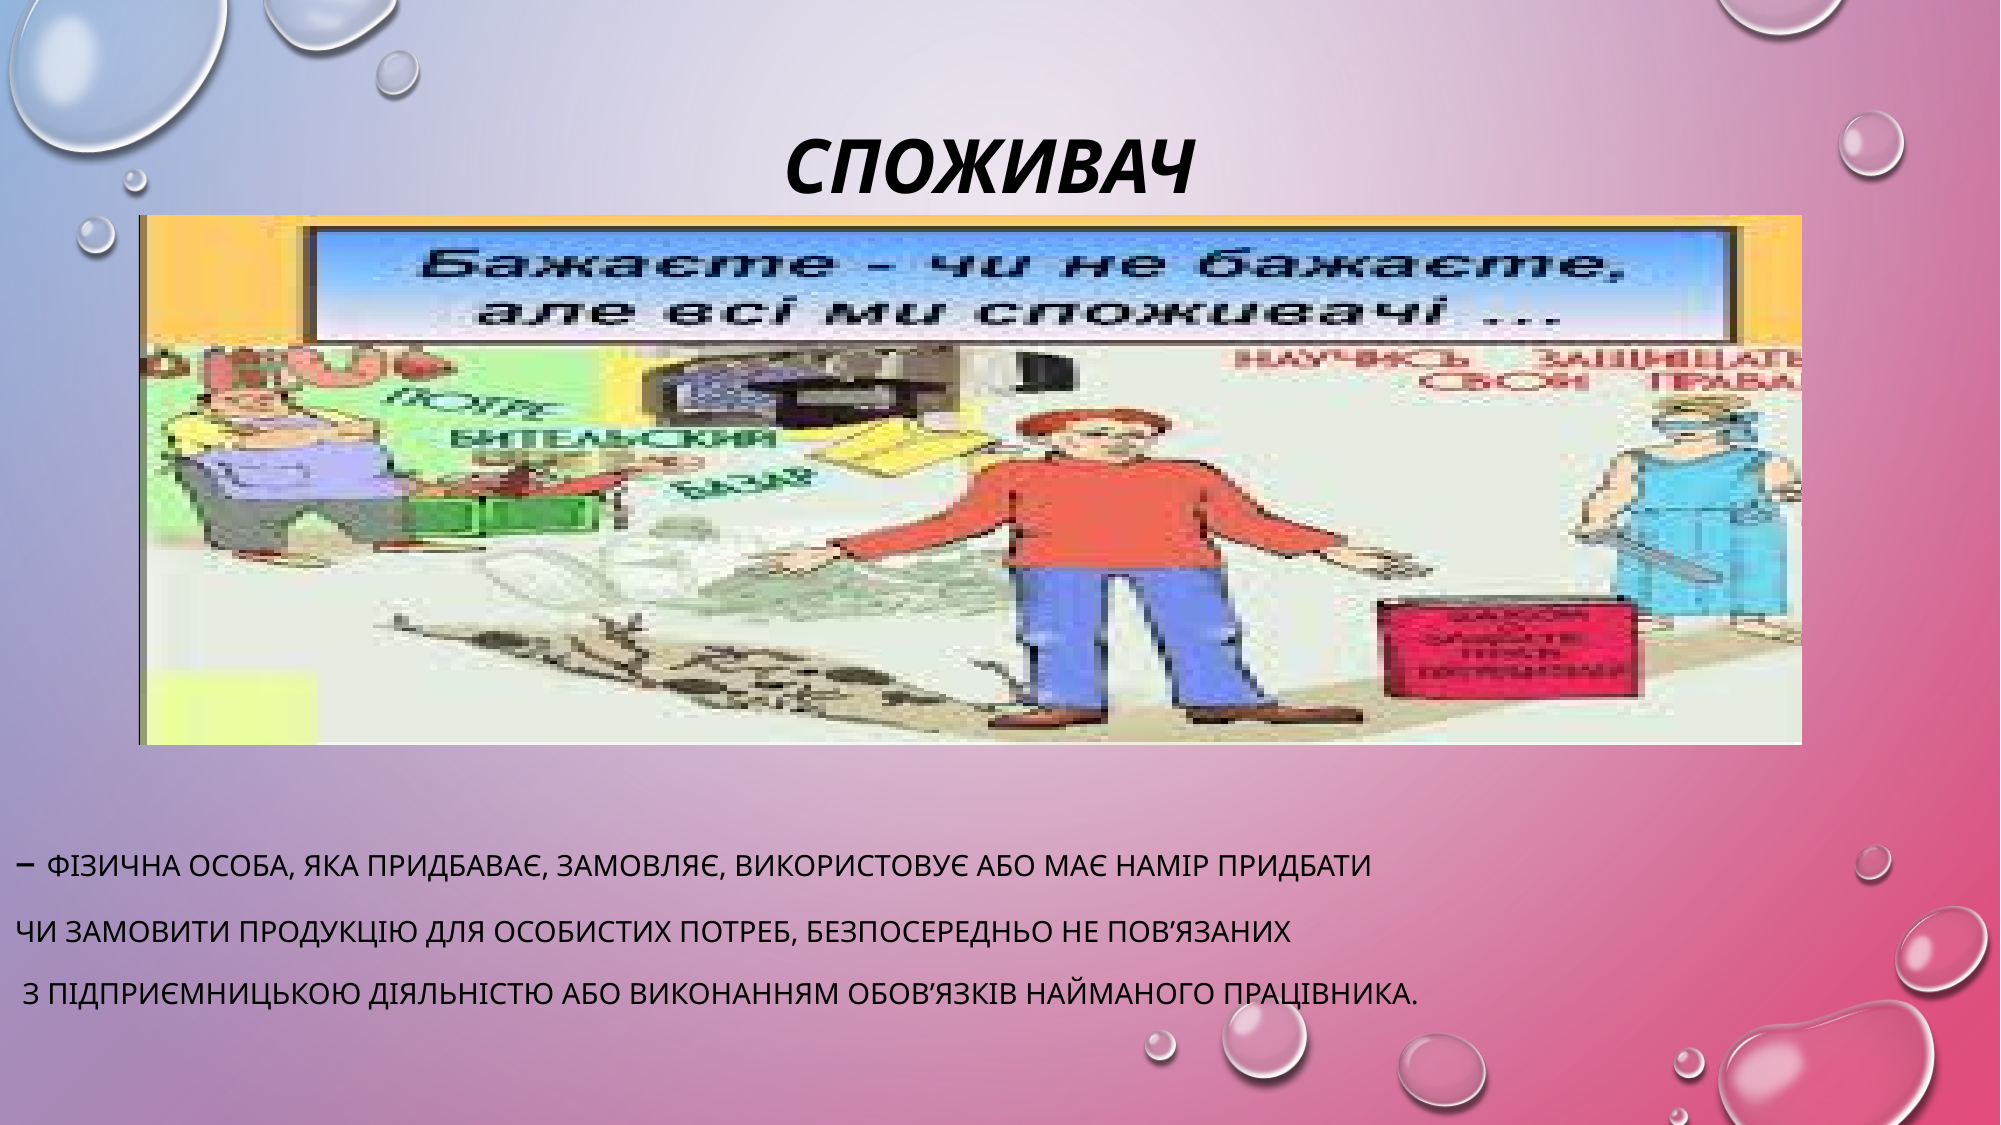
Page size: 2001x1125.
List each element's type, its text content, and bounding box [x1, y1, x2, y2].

picture [0, 0, 2000, 817]
list – фізична особа, яка придбаває, замовляє, використовує або має намір придбати чи замовити продукцію для особистих потреб, безпосередньо не пов’язаних з підприємницькою діяльністю або виконанням обов’язків найманого працівника. [0, 817, 2000, 1125]
title Споживач [149, 101, 1851, 237]
